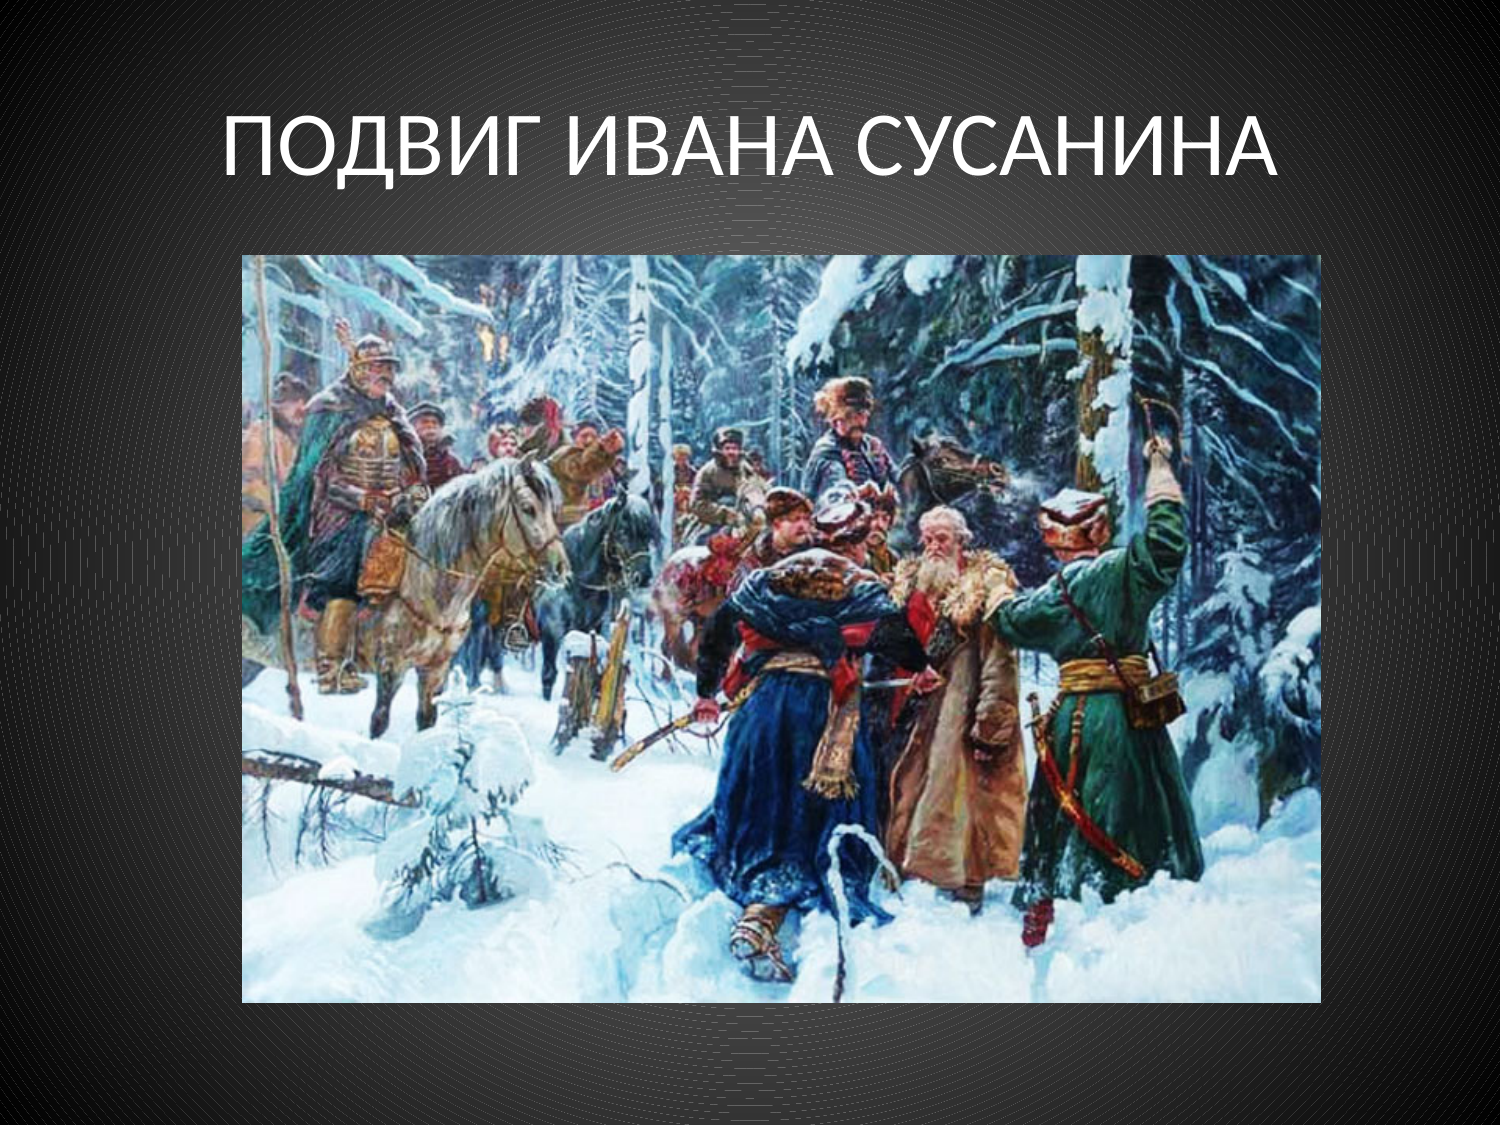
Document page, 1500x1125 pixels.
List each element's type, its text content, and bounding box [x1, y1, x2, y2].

picture [241, 255, 1321, 1003]
title ПОДВИГ ИВАНА СУСАНИНА [75, 45, 1425, 233]
